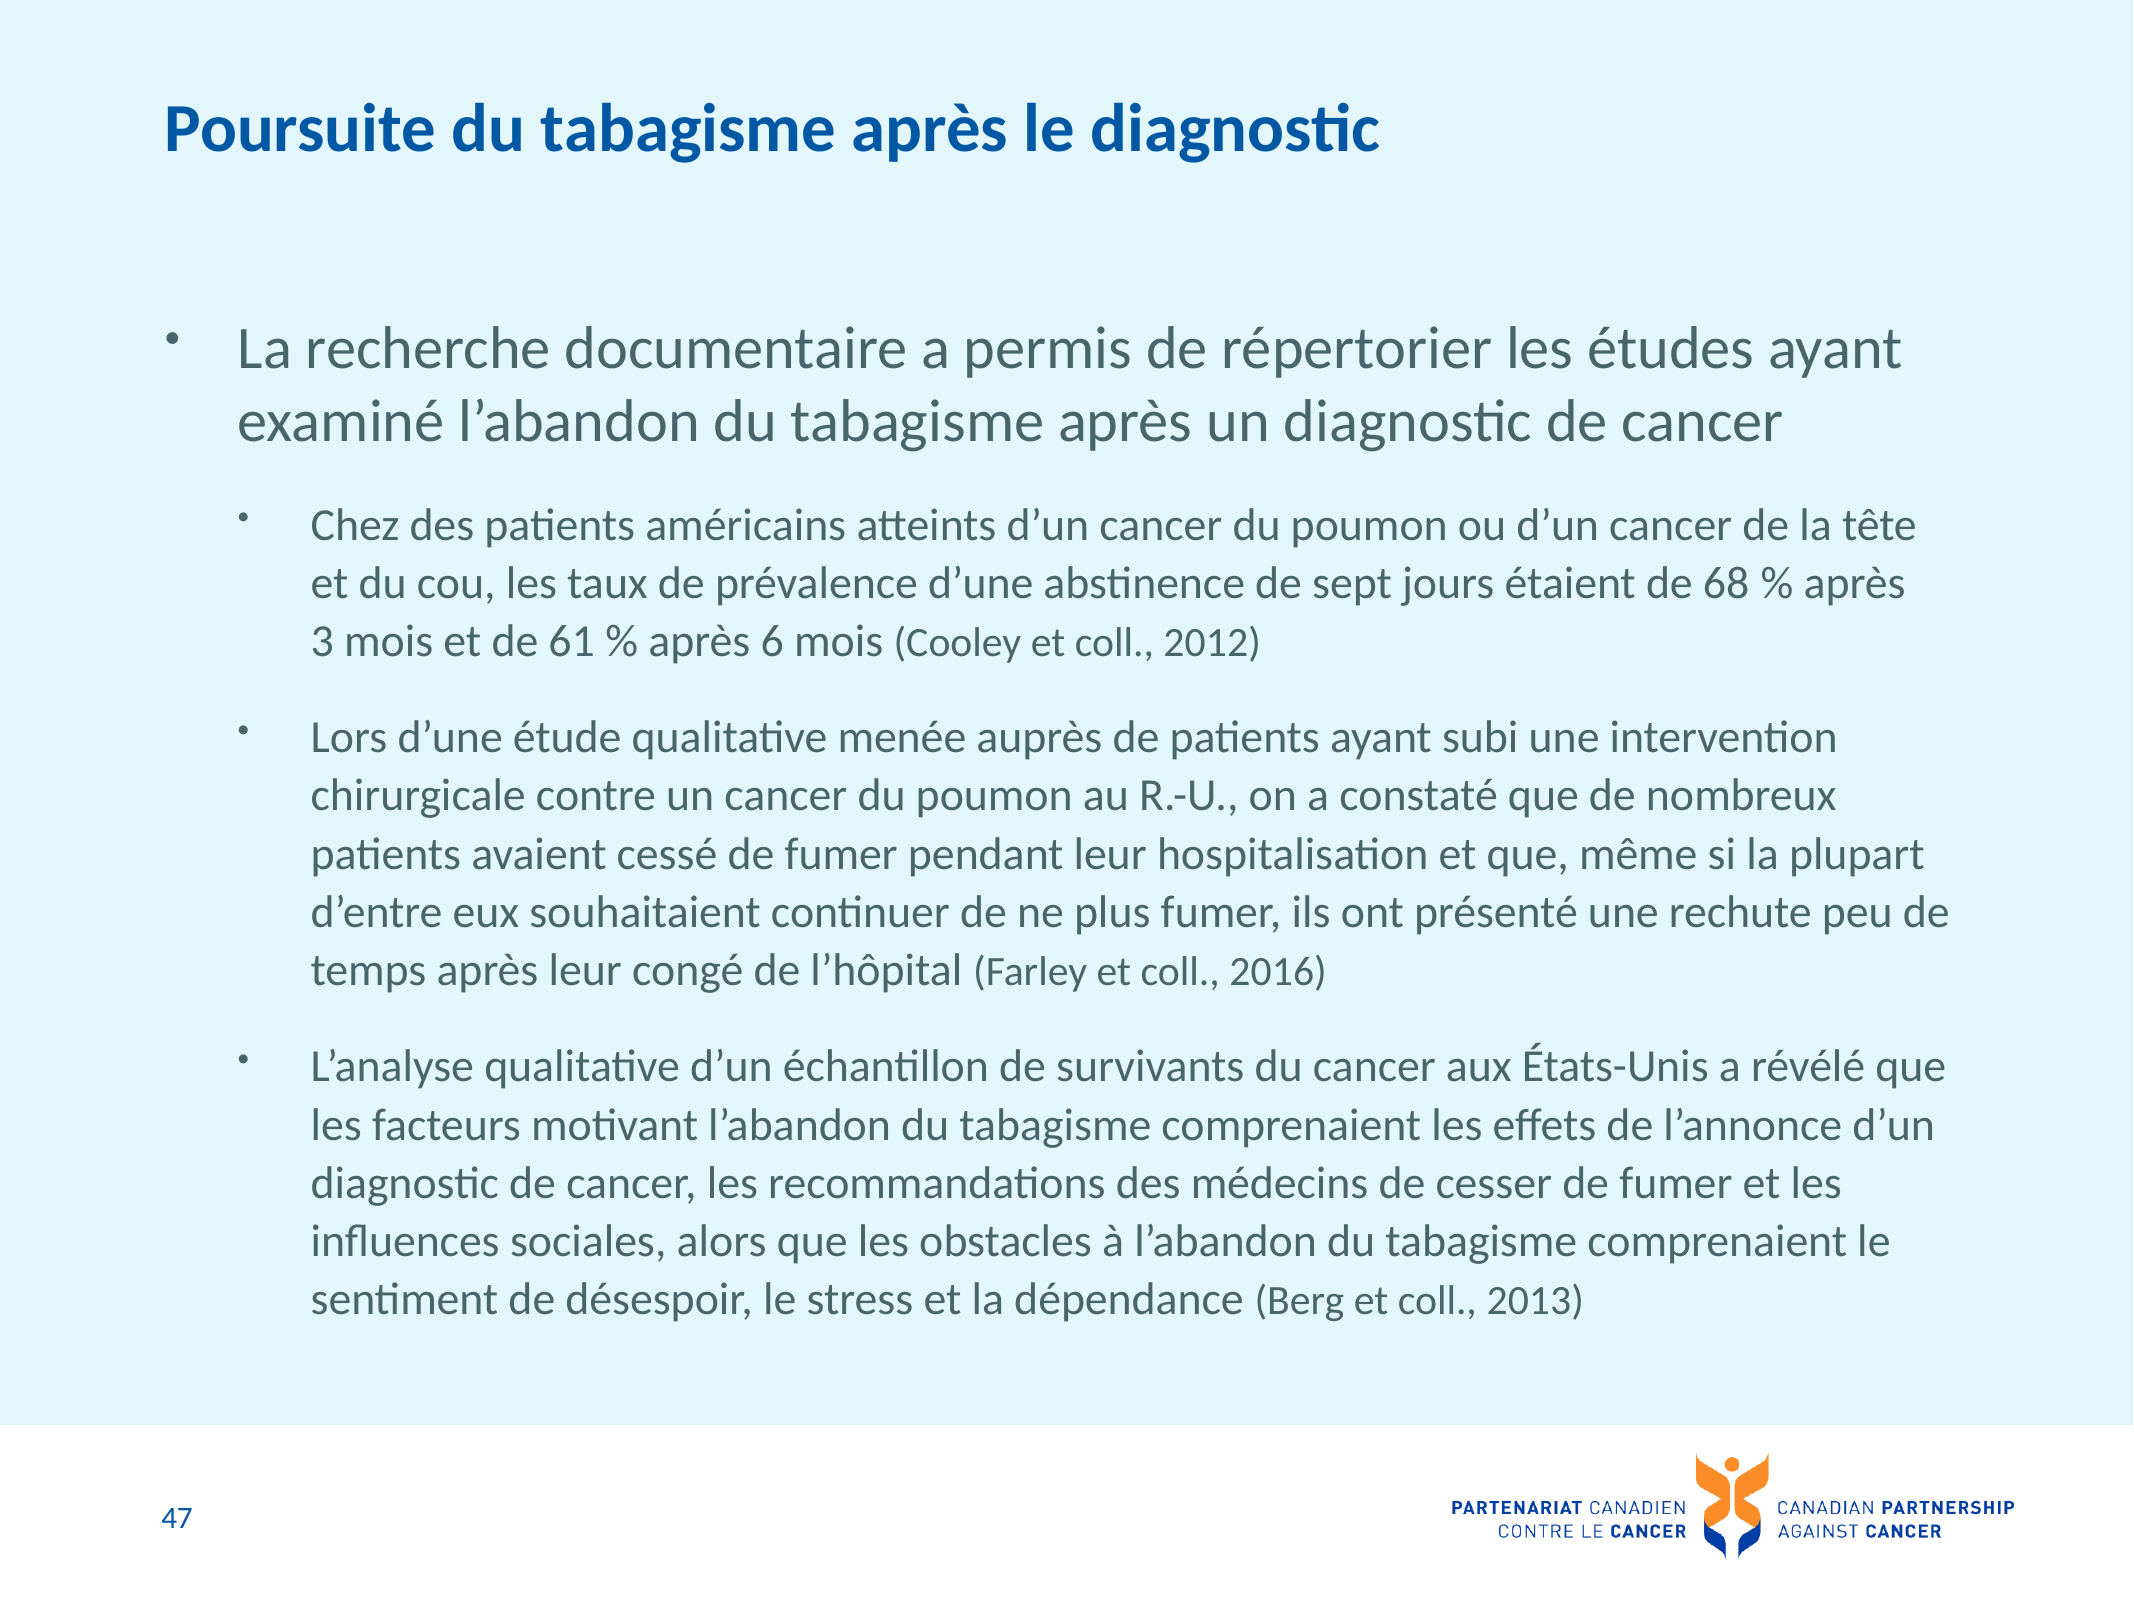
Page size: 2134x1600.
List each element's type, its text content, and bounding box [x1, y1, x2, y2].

slide_number 47 [149, 1488, 205, 1545]
title Poursuite du tabagisme après le diagnostic [150, 75, 1875, 188]
list La recherche documentaire a permis de répertorier les études ayant examiné l’abandon du tabagisme après un diagnostic de cancer Chez des patients américains atteints d’un cancer du poumon ou d’un cancer de la tête et du cou, les taux de prévalence d’une abstinence de sept jours étaient de 68 % après 3 mois et de 61 % après 6 mois (Cooley et coll., 2012) Lors d’une étude qualitative menée auprès de patients ayant subi une intervention chirurgicale contre un cancer du poumon au R.-U., on a constaté que de nombreux patients avaient cessé de fumer pendant leur hospitalisation et que, même si la plupart d’entre eux souhaitaient continuer de ne plus fumer, ils ont présenté une rechute peu de temps après leur congé de l’hôpital (Farley et coll., 2016) L’analyse qualitative d’un échantillon de survivants du cancer aux États-Unis a révélé que les facteurs motivant l’abandon du tabagisme comprenaient les effets de l’annonce d’un diagnostic de cancer, les recommandations des médecins de cesser de fumer et les influences sociales, alors que les obstacles à l’abandon du tabagisme comprenaient le sentiment de désespoir, le stress et la dépendance (Berg et coll., 2013) [150, 300, 1973, 1332]
picture [1450, 1453, 2016, 1560]
